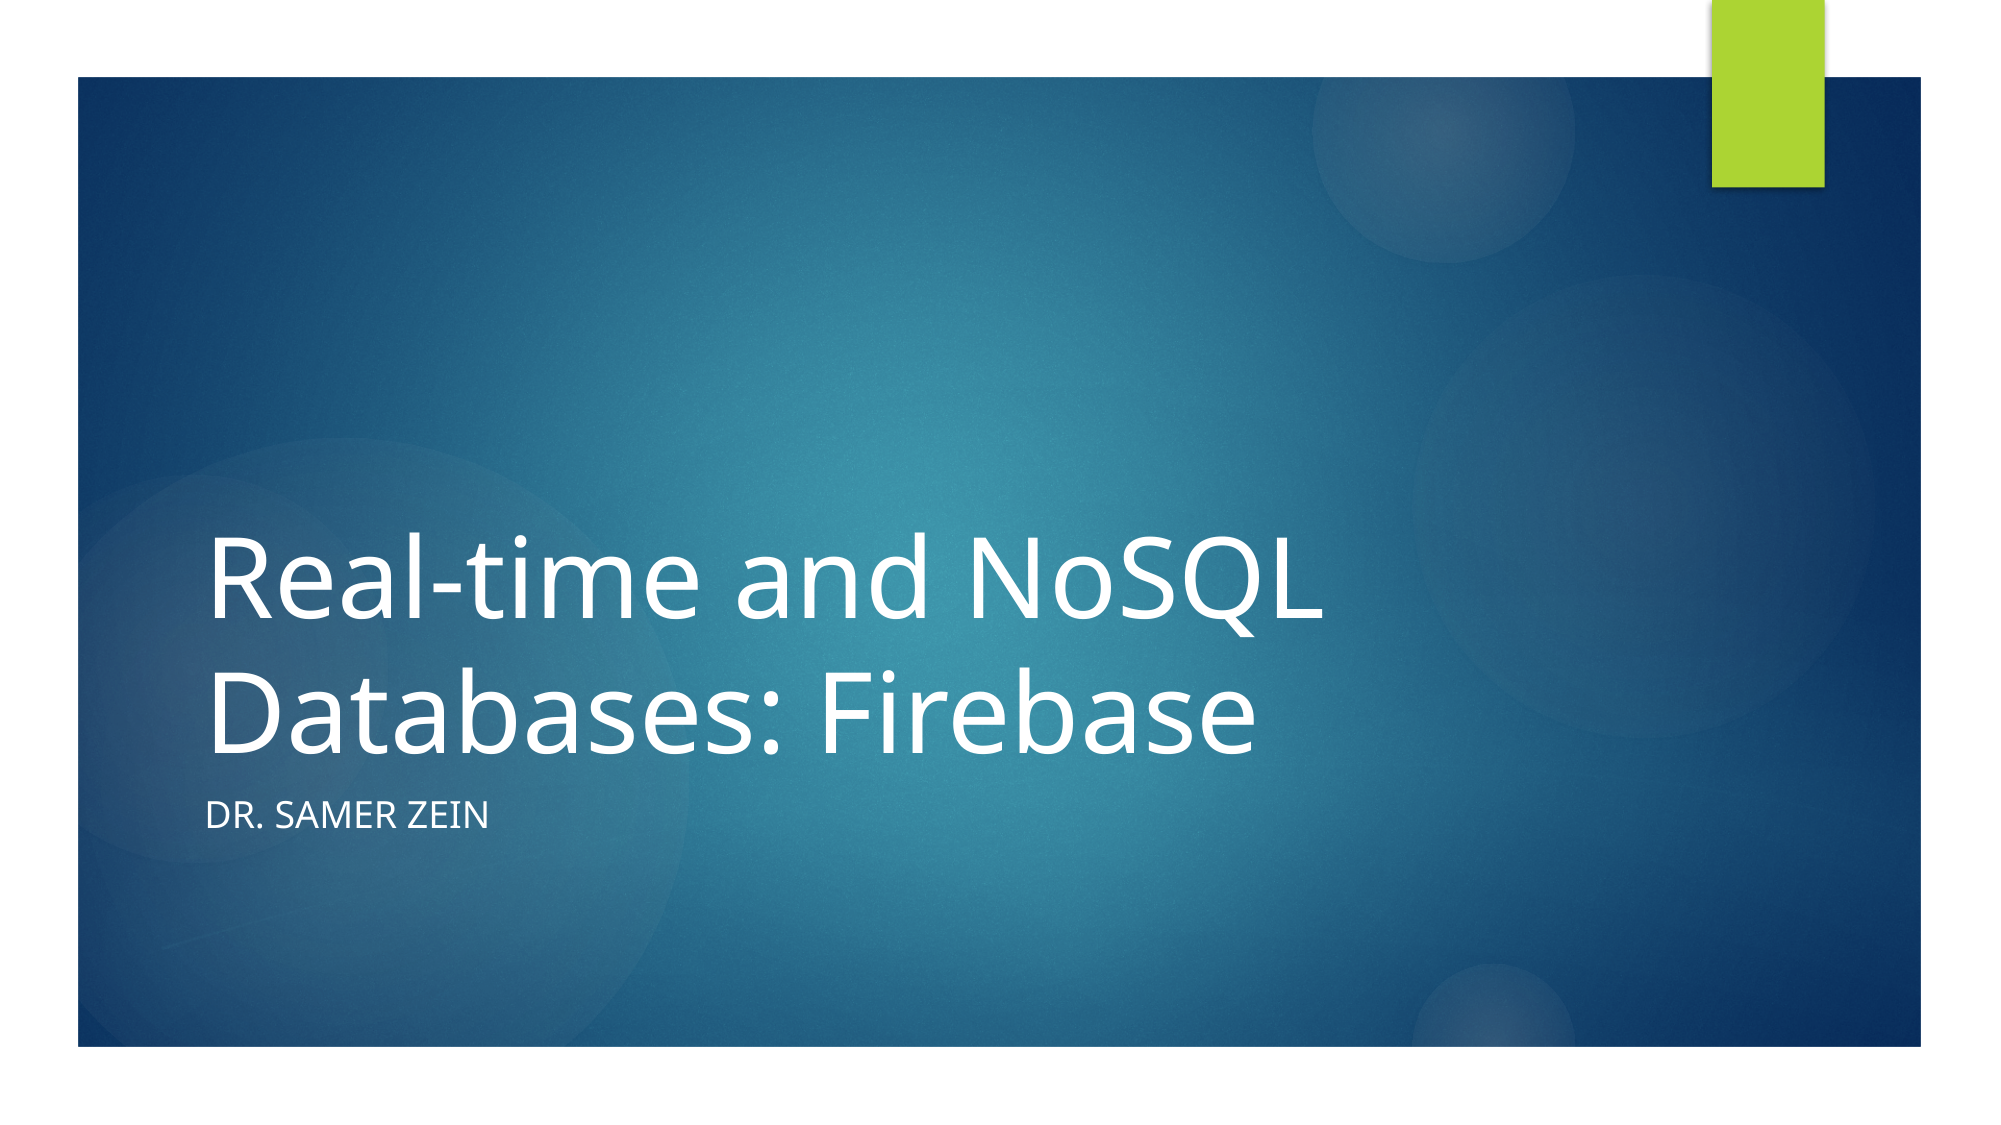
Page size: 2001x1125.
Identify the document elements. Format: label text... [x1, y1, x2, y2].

subtitle Dr. Samer zein [189, 783, 1638, 925]
title Real-time and NoSQL Databases: Firebase [189, 344, 1638, 783]
